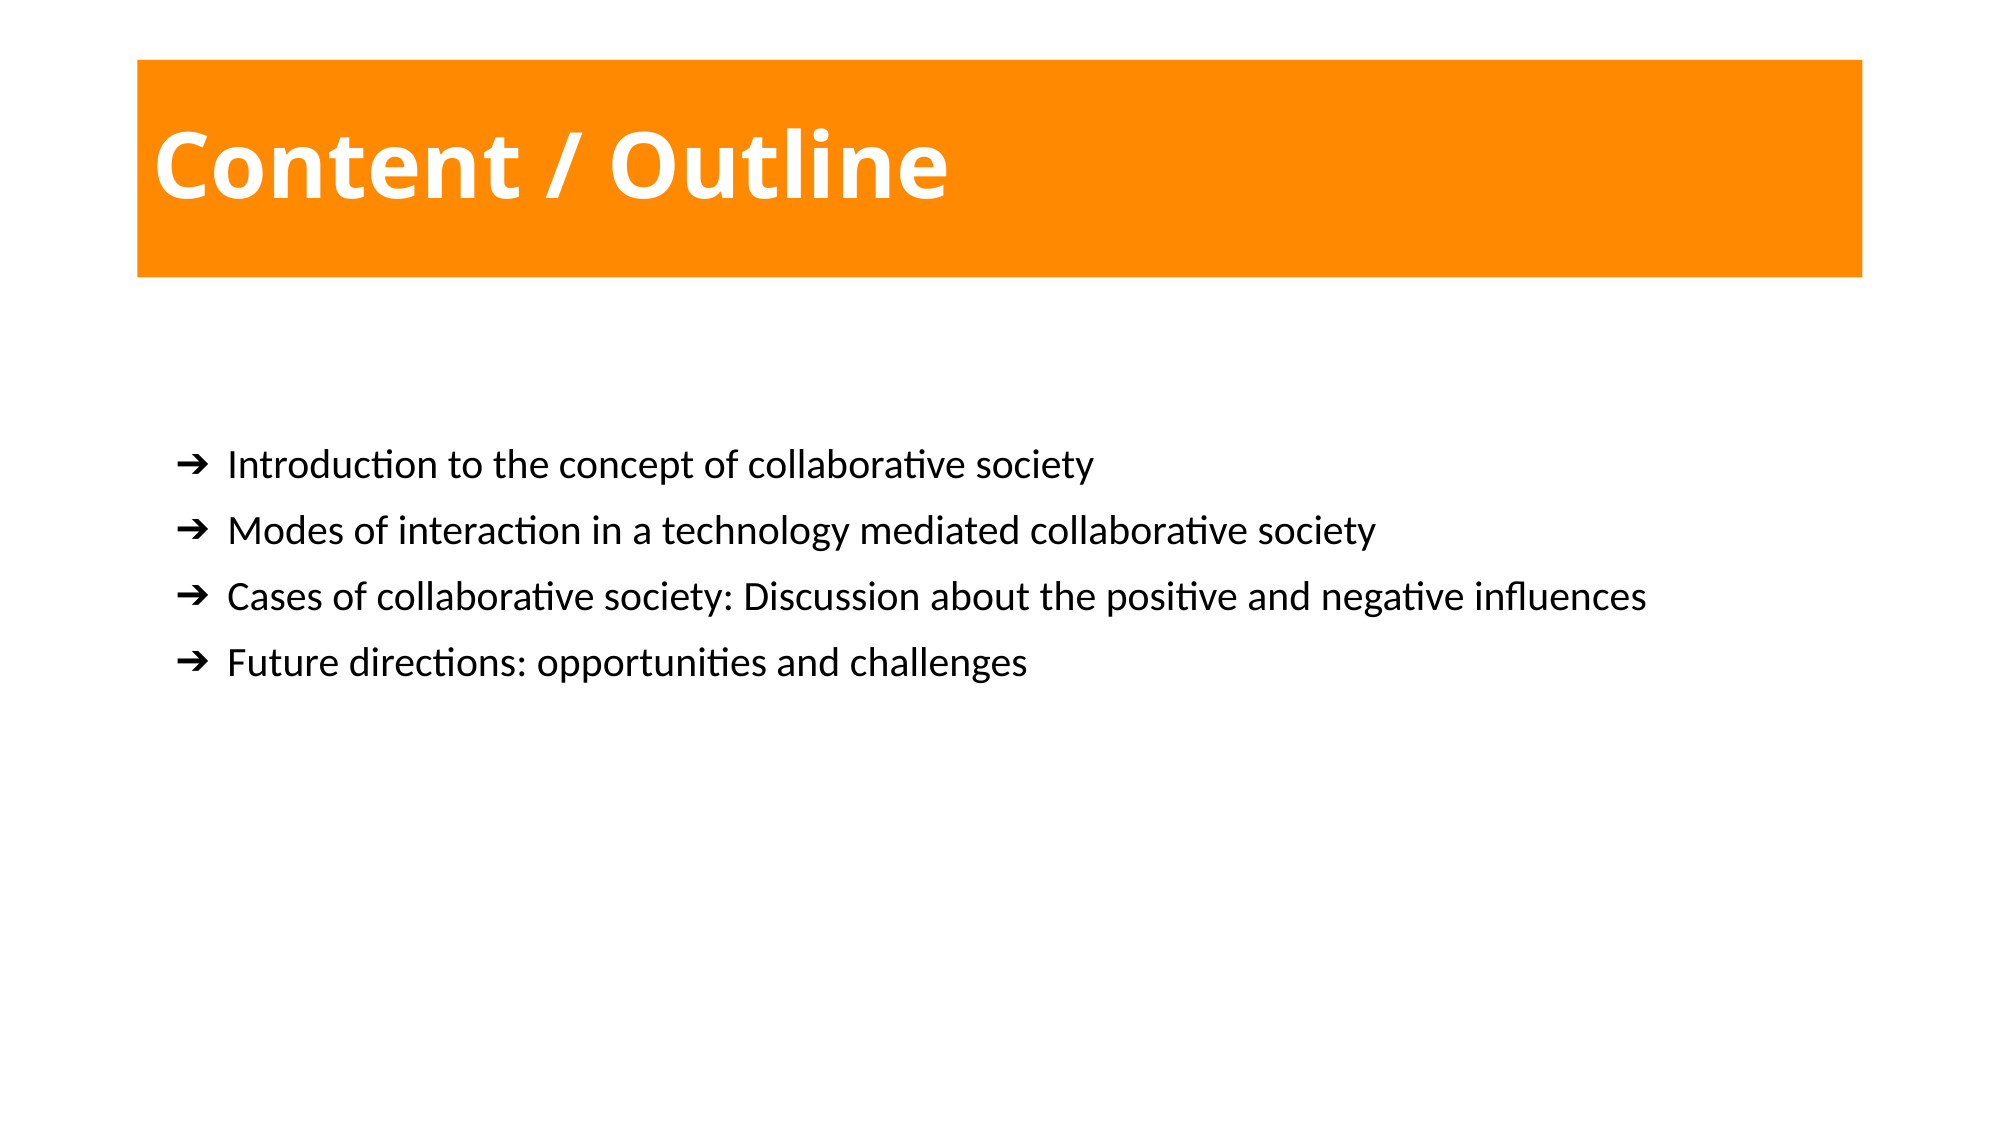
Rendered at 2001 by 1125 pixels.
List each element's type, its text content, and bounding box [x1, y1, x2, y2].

title Content / Outline [137, 59, 1863, 278]
list Introduction to the concept of collaborative society Modes of interaction in a technology mediated collaborative society Cases of collaborative society: Discussion about the positive and negative influences Future directions: opportunities and challenges [137, 299, 1863, 1014]
